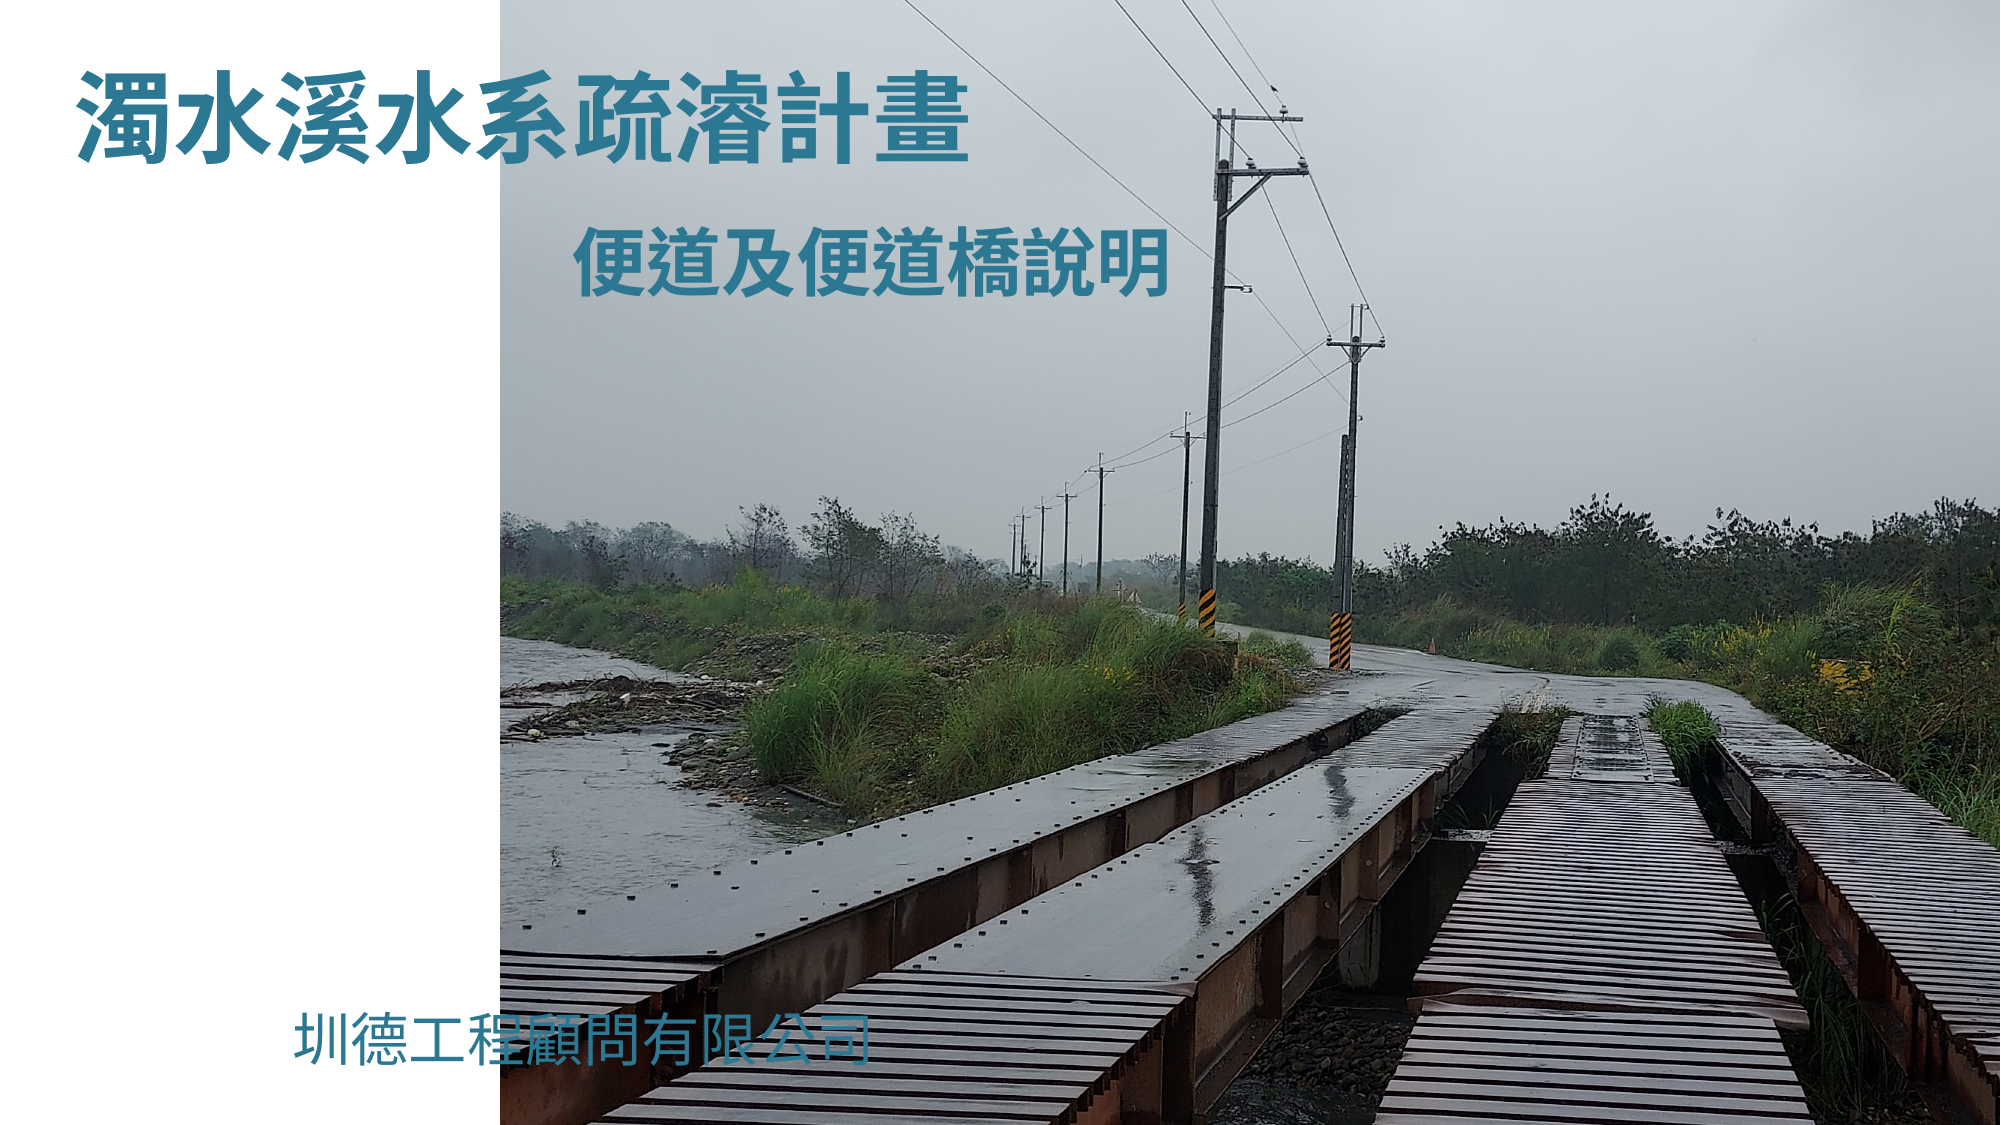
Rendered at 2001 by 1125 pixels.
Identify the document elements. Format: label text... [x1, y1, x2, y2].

picture [499, 0, 2000, 1125]
list 圳德工程顧問有限公司 [53, 1003, 499, 1125]
list 濁水溪水系疏濬計畫 [58, 42, 499, 427]
